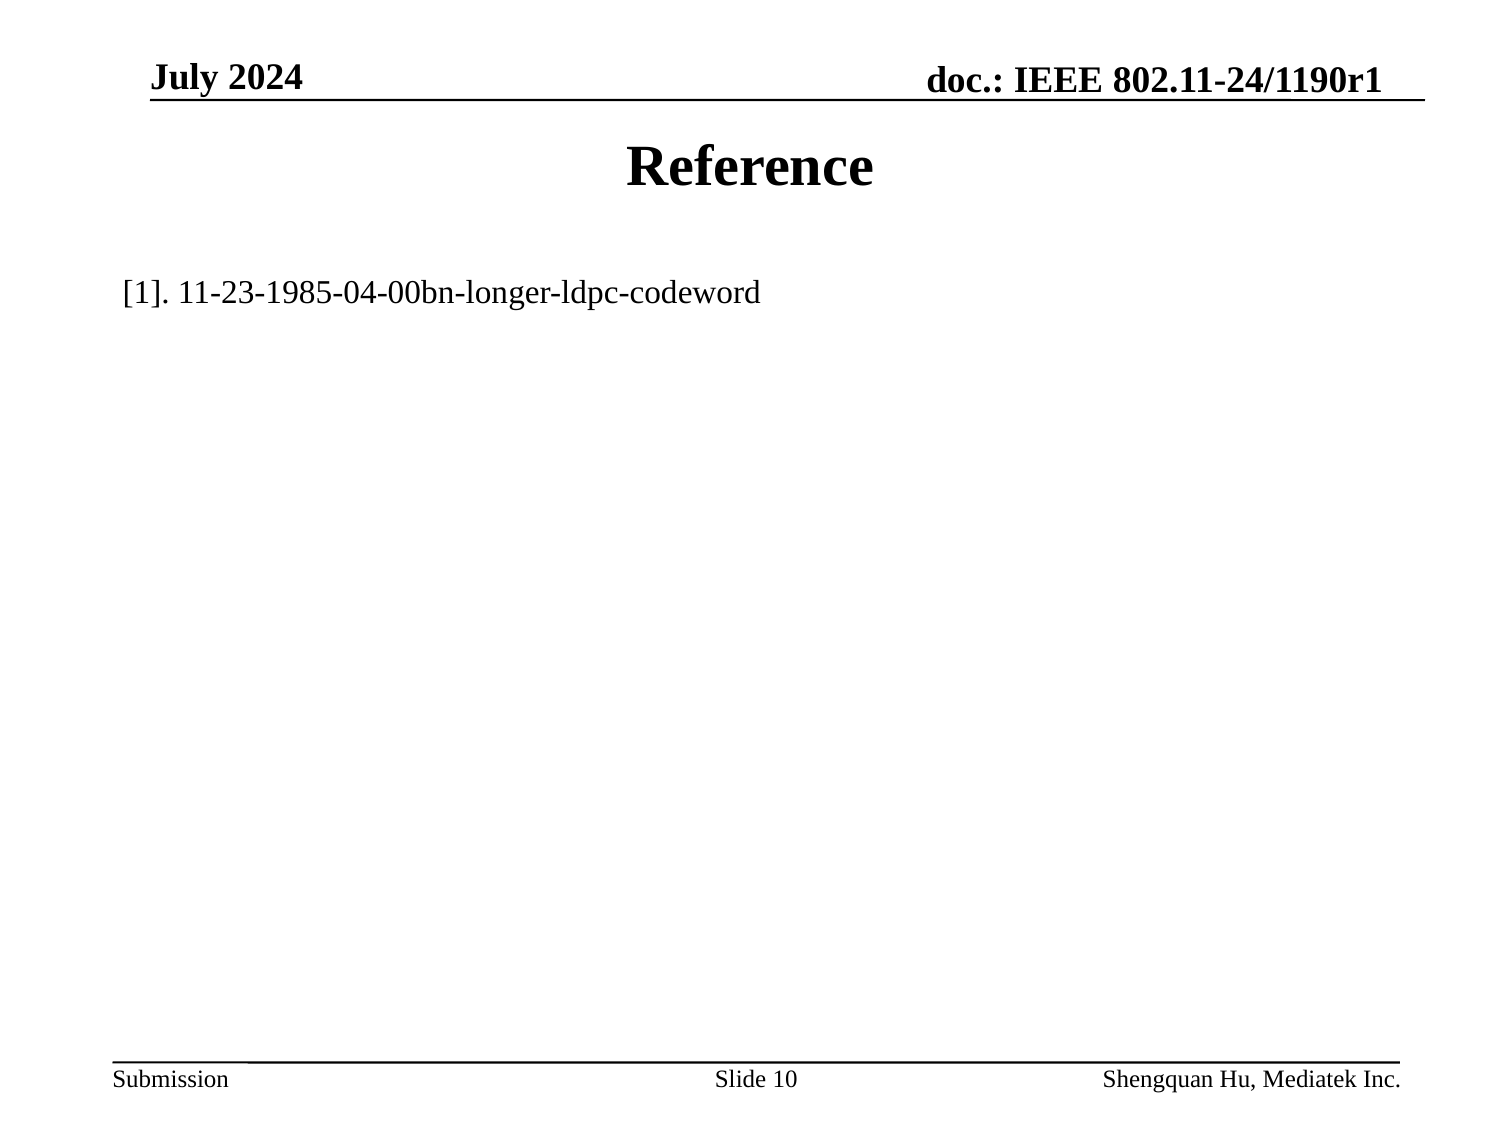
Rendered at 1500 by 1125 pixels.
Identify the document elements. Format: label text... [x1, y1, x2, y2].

slide_number Slide 10 [712, 1061, 800, 1093]
list [1]. 11-23-1985-04-00bn-longer-ldpc-codeword [107, 262, 1458, 826]
title Reference [112, 112, 1388, 213]
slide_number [149, 51, 305, 98]
footer Shengquan Hu, Mediatek Inc. [1098, 1061, 1402, 1093]
